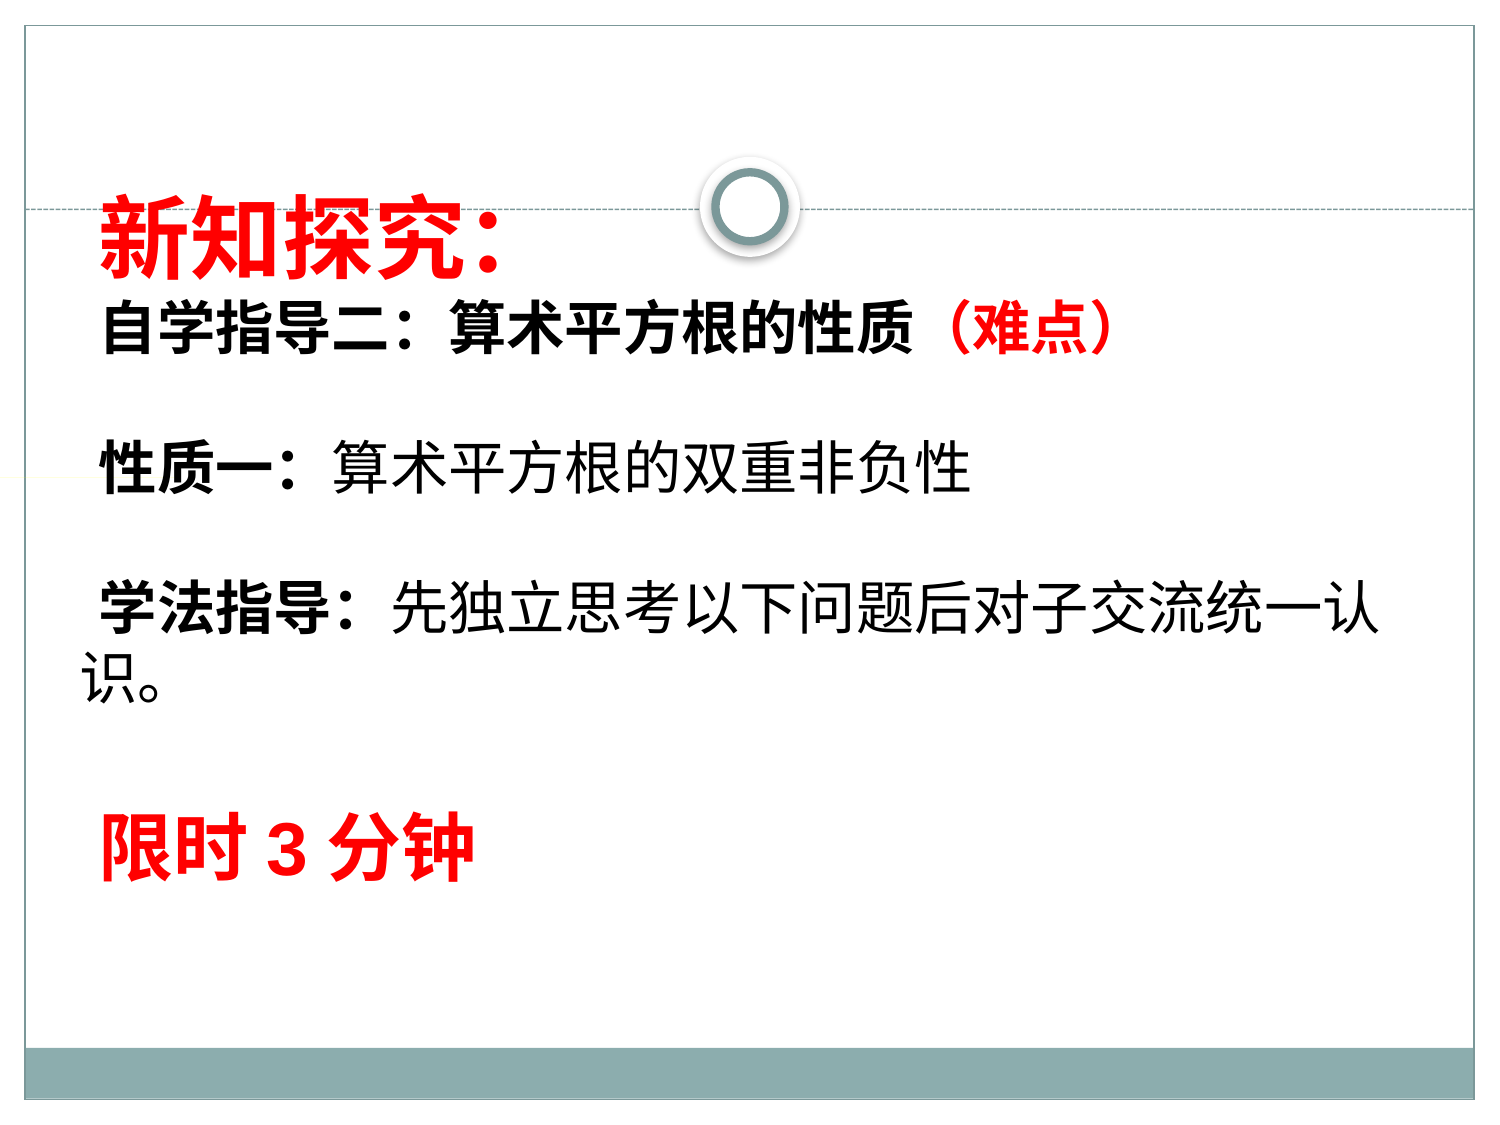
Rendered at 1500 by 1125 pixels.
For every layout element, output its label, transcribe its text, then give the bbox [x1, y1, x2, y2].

text_box 新知探究： 自学指导二：算术平方根的性质（难点） 性质一：算术平方根的双重非负性 学法指导：先独立思考以下问题后对子交流统一认识。 限时3分钟 [64, 173, 1500, 899]
